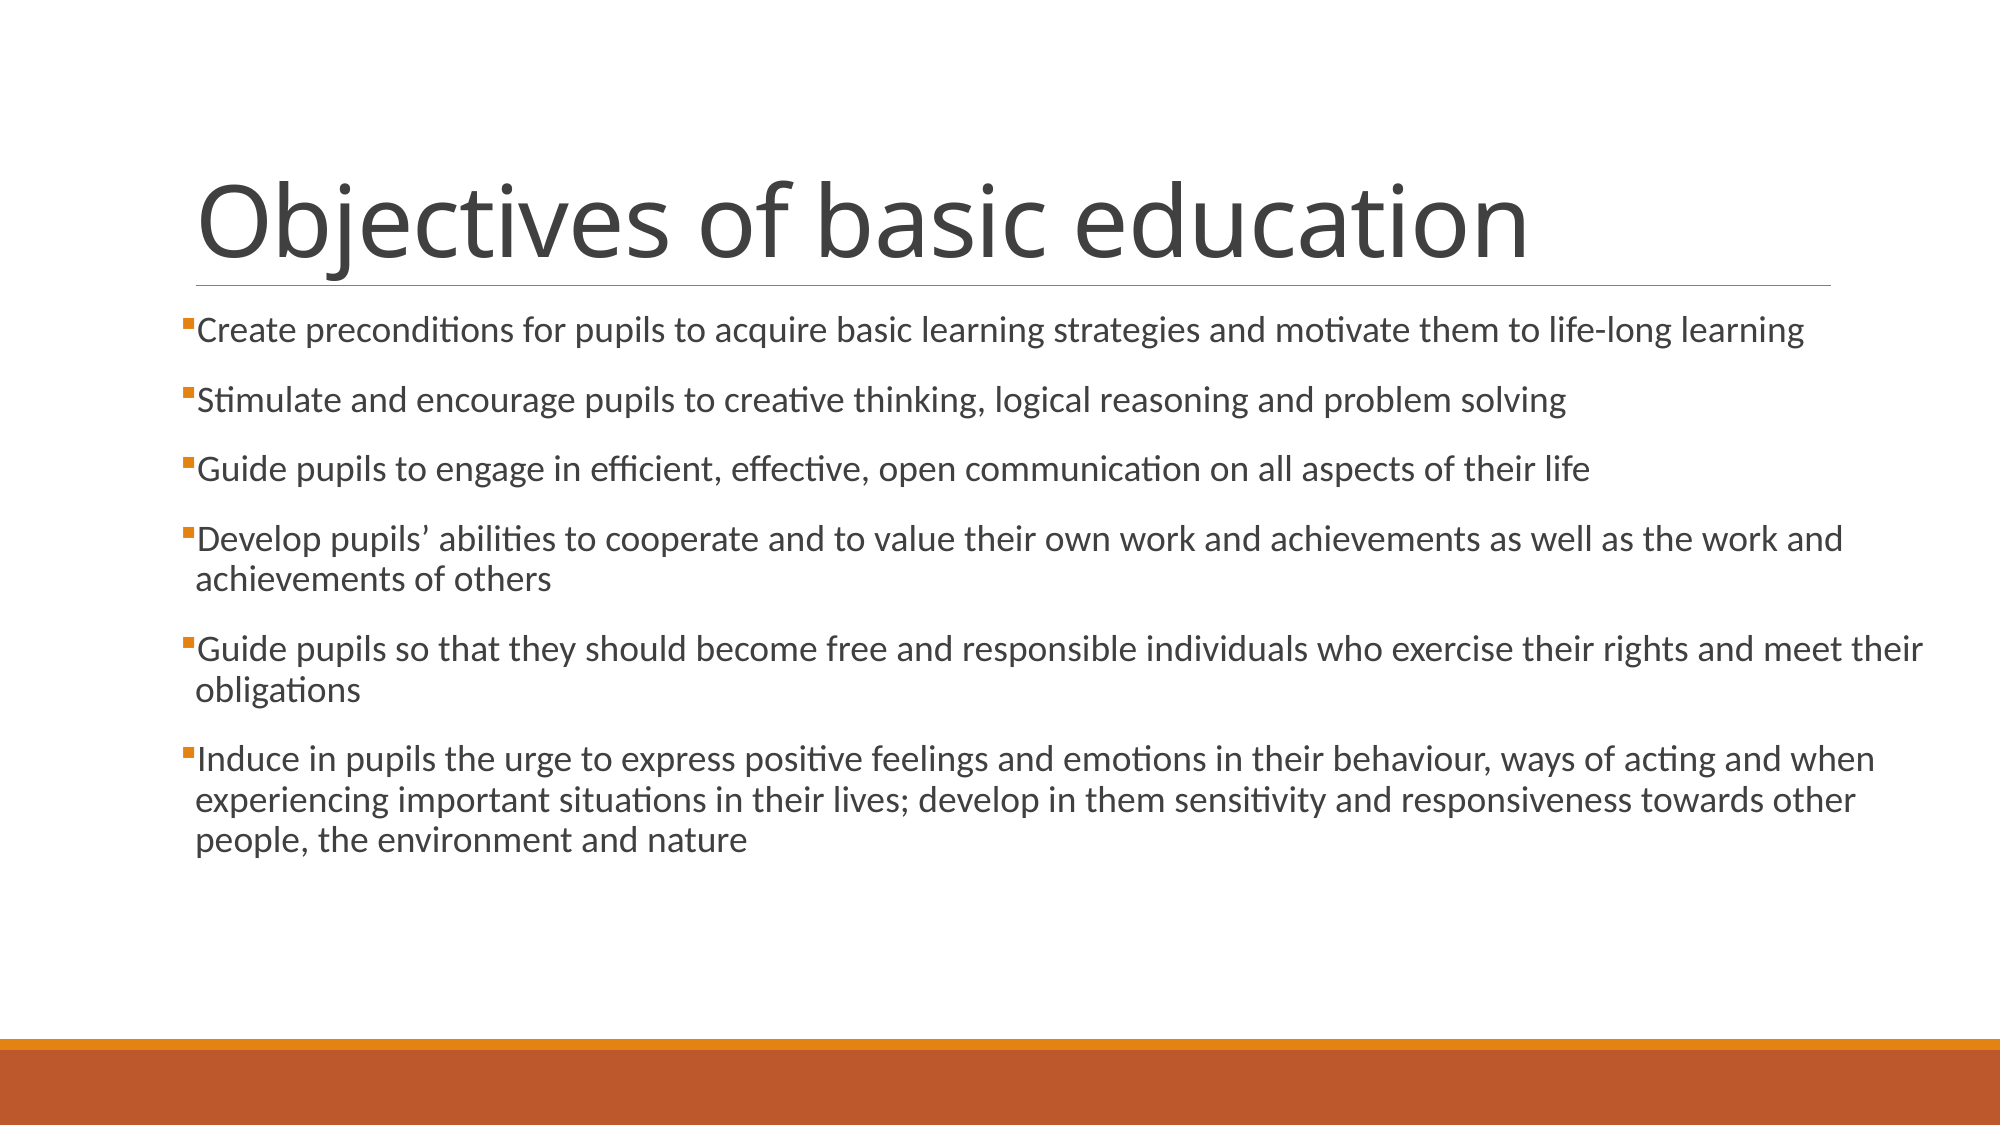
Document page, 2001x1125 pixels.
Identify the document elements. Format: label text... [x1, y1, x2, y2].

title Objectives of basic education [180, 47, 1830, 285]
list Create preconditions for pupils to acquire basic learning strategies and motivate them to life-long learning Stimulate and encourage pupils to creative thinking, logical reasoning and problem solving Guide pupils to engage in efficient, effective, open communication on all aspects of their life Develop pupils’ abilities to cooperate and to value their own work and achievements as well as the work and achievements of others Guide pupils so that they should become free and responsible individuals who exercise their rights and meet their obligations Induce in pupils the urge to express positive feelings and emotions in their behaviour, ways of acting and when experiencing important situations in their lives; develop in them sensitivity and responsiveness towards other people, the environment and nature [180, 302, 1957, 1055]
